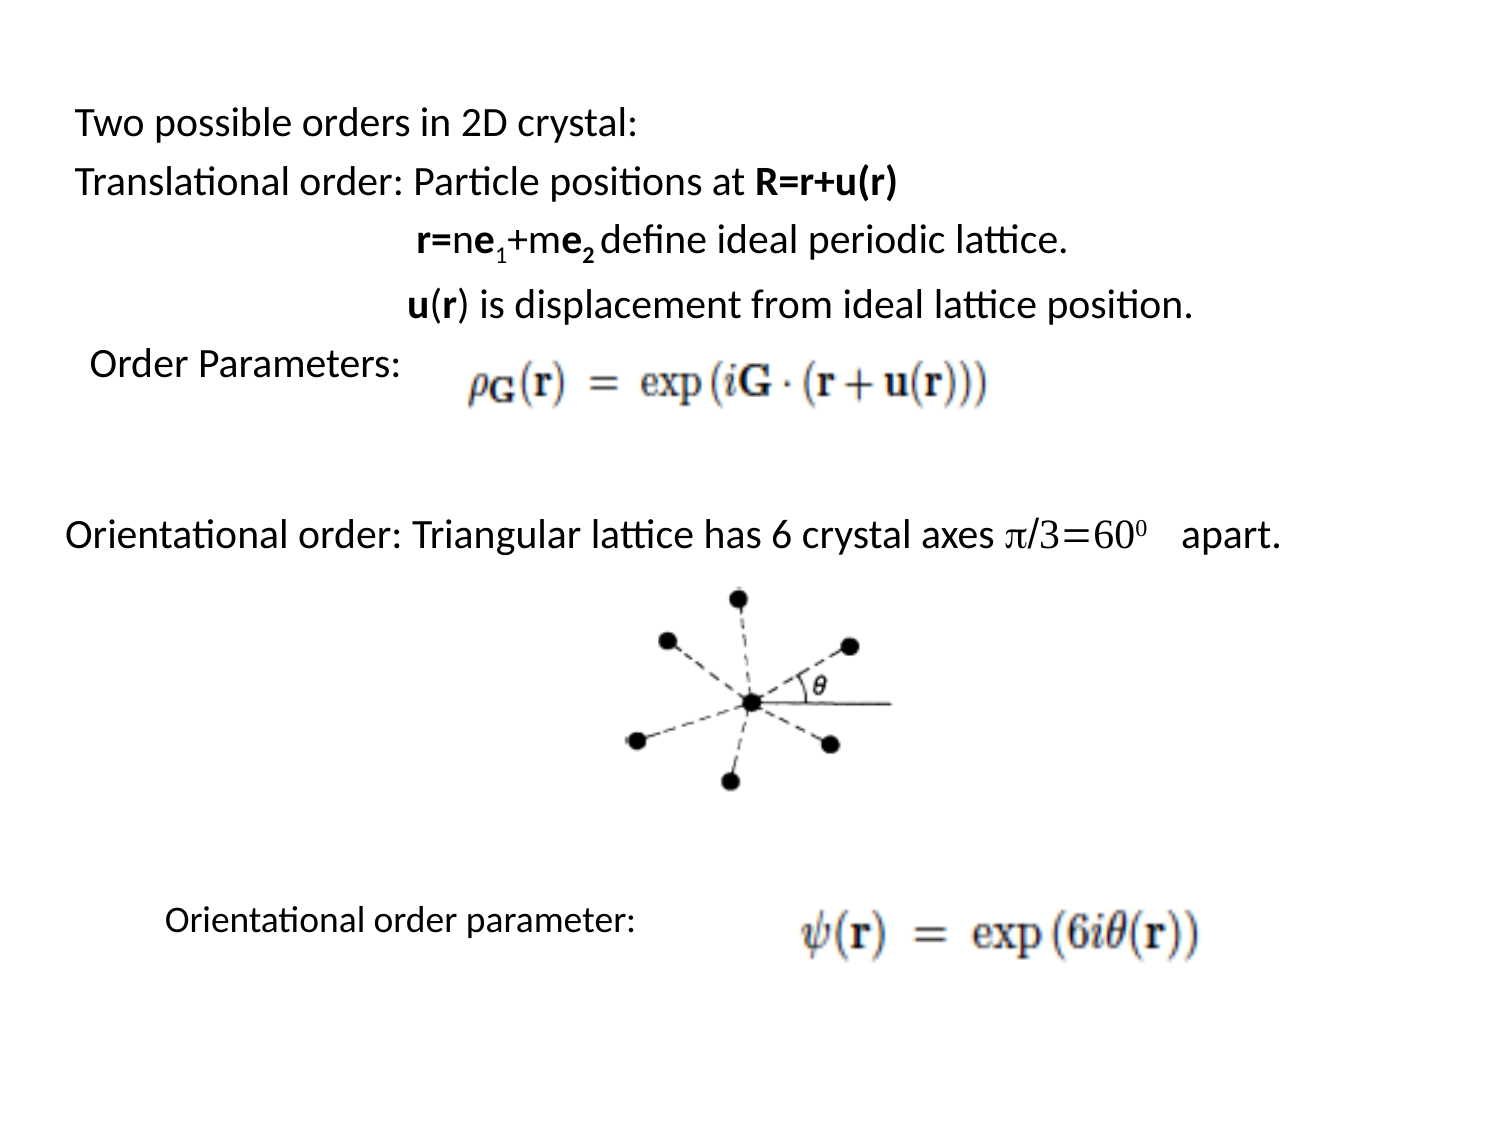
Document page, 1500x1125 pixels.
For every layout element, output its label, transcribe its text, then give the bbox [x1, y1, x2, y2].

picture [437, 349, 1013, 461]
picture [749, 887, 1276, 1006]
text_box Orientational order parameter: [149, 887, 658, 948]
list Two possible orders in 2D crystal: Translational order: Particle positions at R=r+u(r) r=ne1+me2 define ideal periodic lattice. u(r) is displacement from ideal lattice position. Order Parameters: Orientational order: Triangular lattice has 6 crystal axes p/3=600 apart. [50, 87, 1500, 1103]
picture [565, 562, 935, 826]
